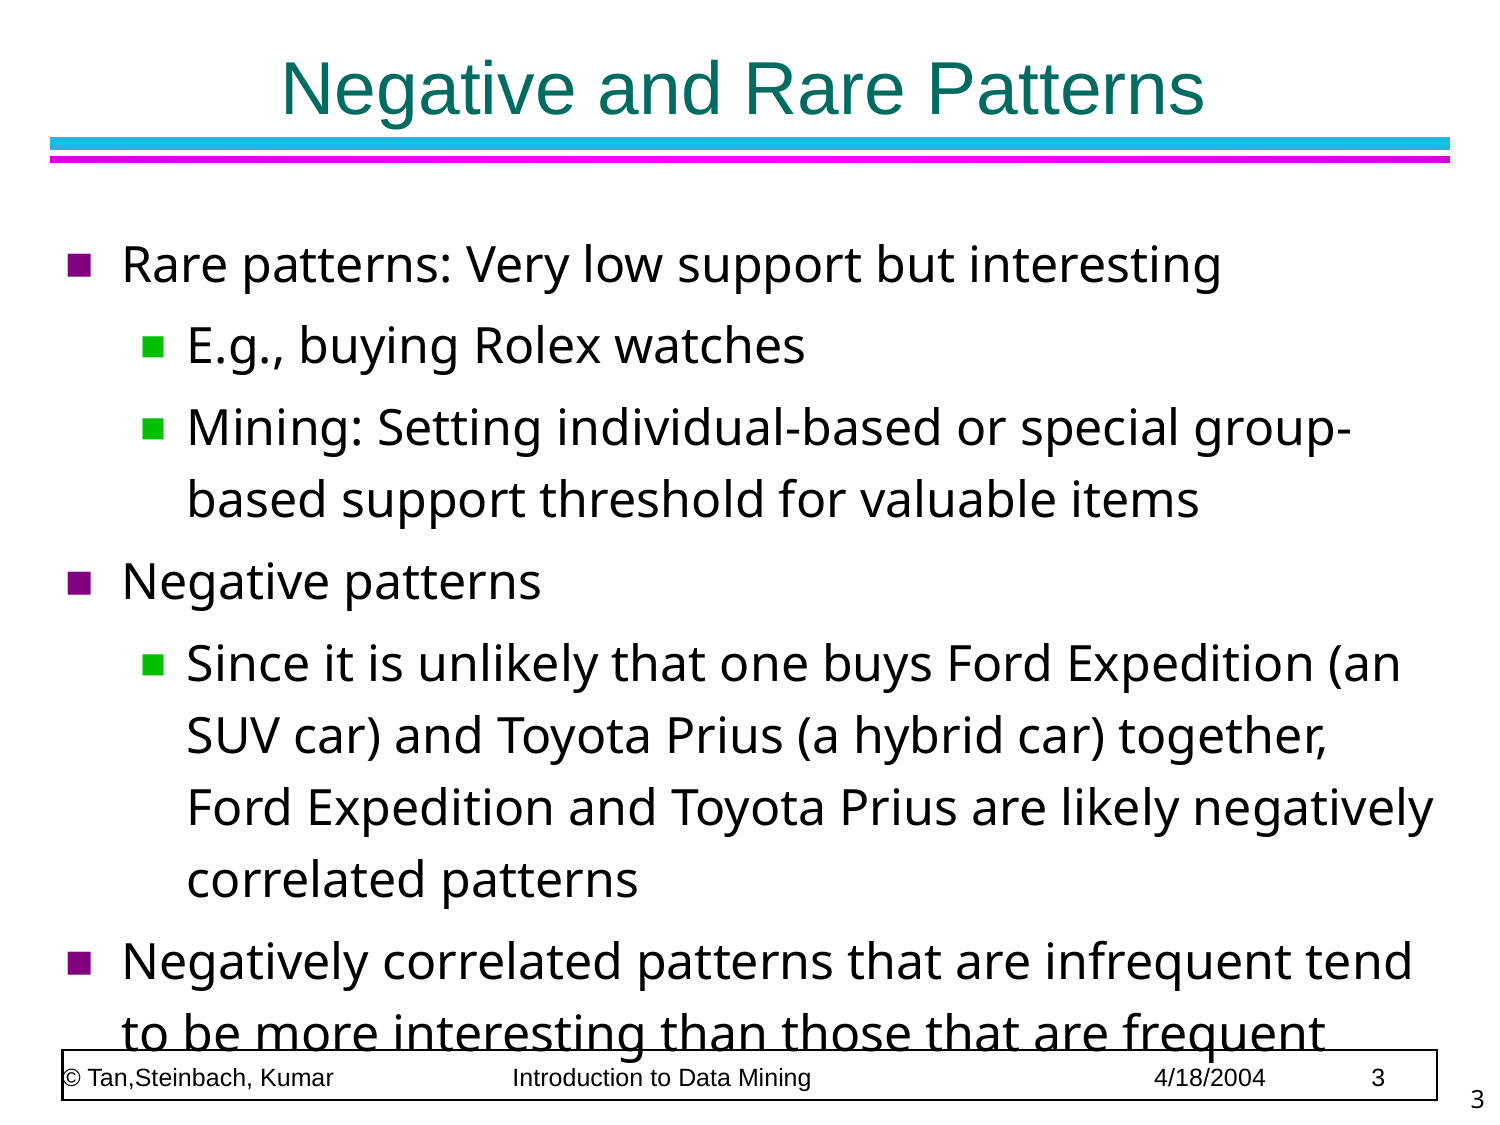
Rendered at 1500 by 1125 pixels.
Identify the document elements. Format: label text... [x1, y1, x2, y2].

text_box 3 [1187, 1062, 1500, 1125]
list Rare patterns: Very low support but interesting E.g., buying Rolex watches Mining: Setting individual-based or special group-based support threshold for valuable items Negative patterns Since it is unlikely that one buys Ford Expedition (an SUV car) and Toyota Prius (a hybrid car) together, Ford Expedition and Toyota Prius are likely negatively correlated patterns Negatively correlated patterns that are infrequent tend to be more interesting than those that are frequent [50, 212, 1450, 1088]
title Negative and Rare Patterns [62, 37, 1425, 138]
